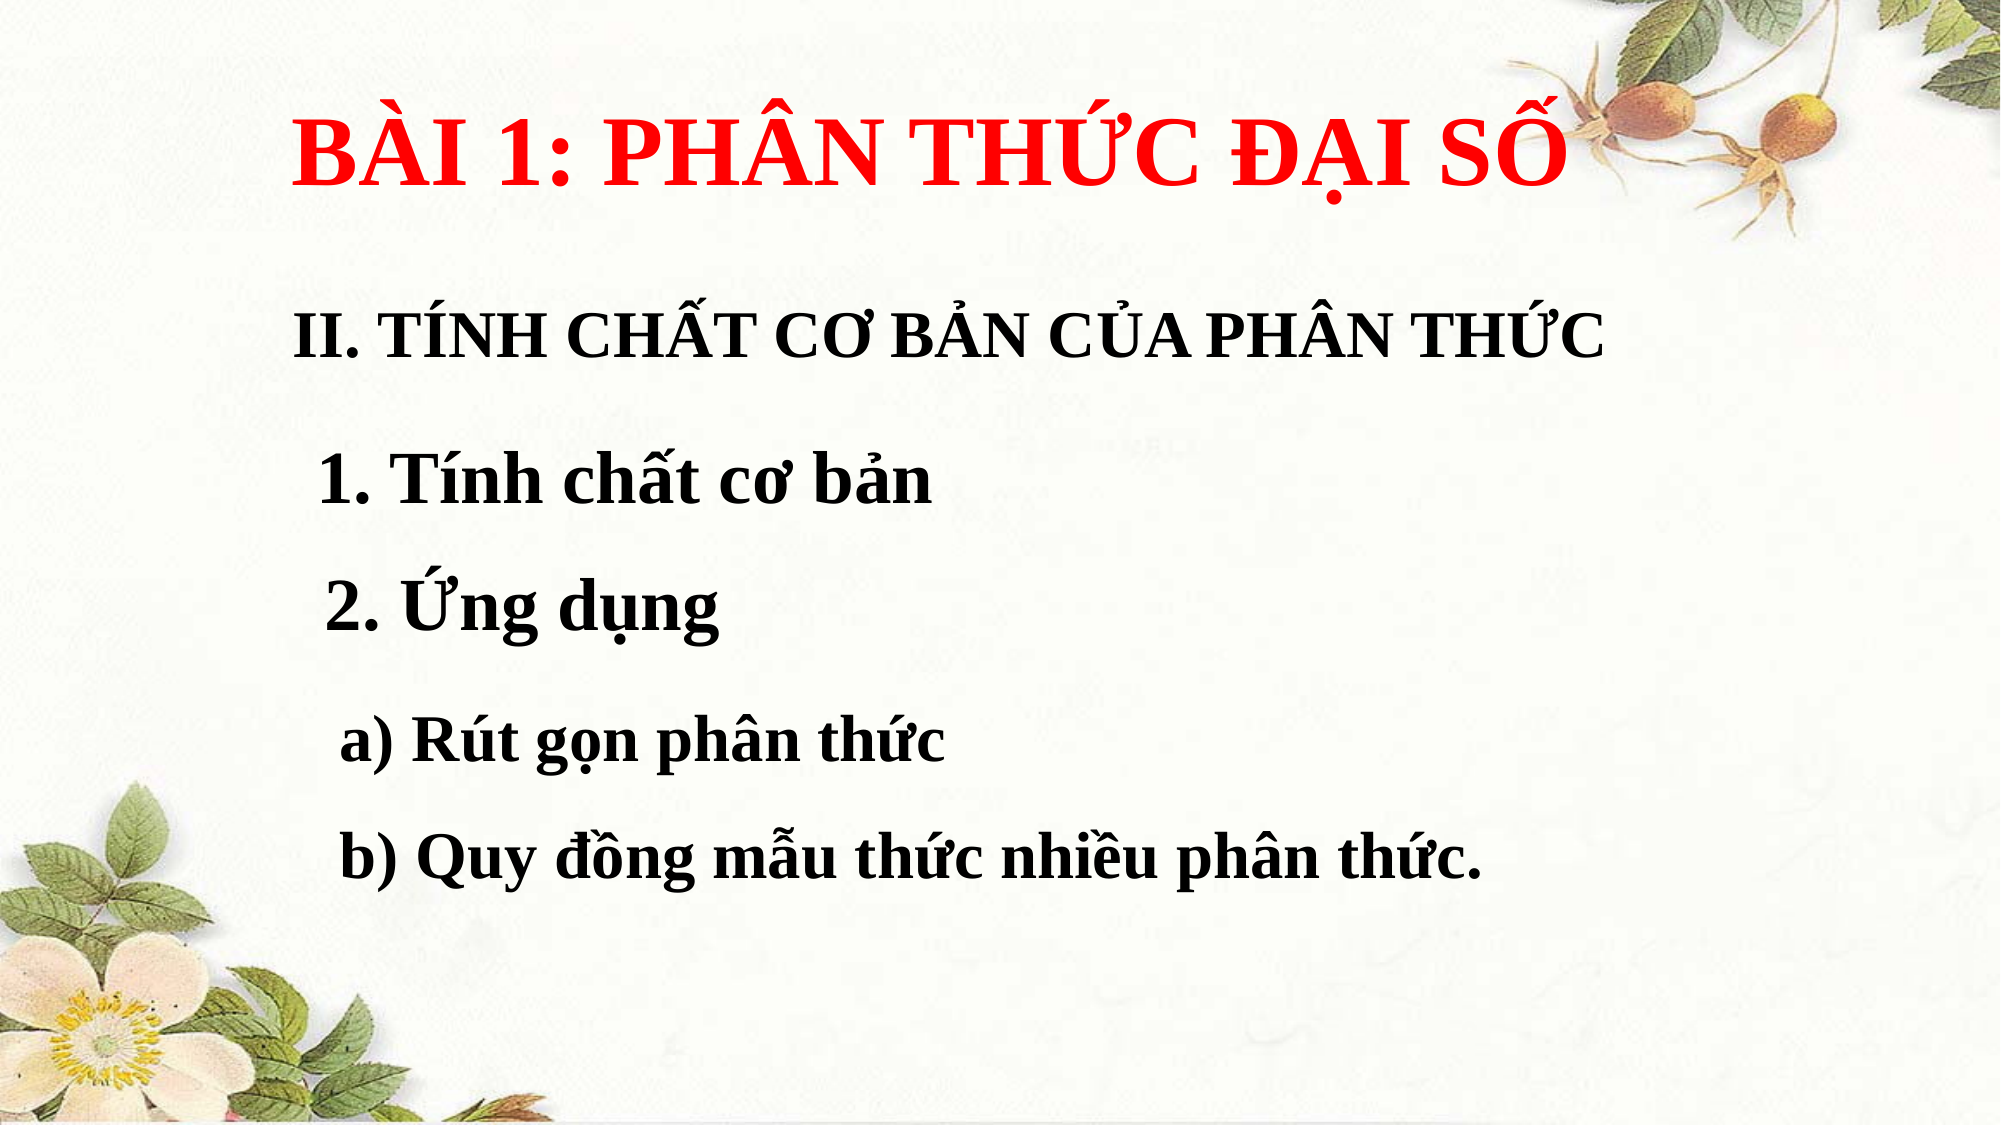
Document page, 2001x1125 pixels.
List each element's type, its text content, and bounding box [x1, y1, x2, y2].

picture [0, 0, 2001, 1125]
text_box II. TÍNH CHẤT CƠ BẢN CỦA PHÂN THỨC [255, 282, 1646, 378]
text_box BÀI 1: PHÂN THỨC ĐẠI SỐ [150, 75, 1739, 216]
text_box b) Quy đồng mẫu thức nhiều phân thức. [324, 804, 1626, 900]
text_box 2. Ứng dụng [309, 548, 831, 654]
text_box a) Rút gọn phân thức [324, 687, 1132, 783]
text_box 1. Tính chất cơ bản [301, 421, 1095, 527]
